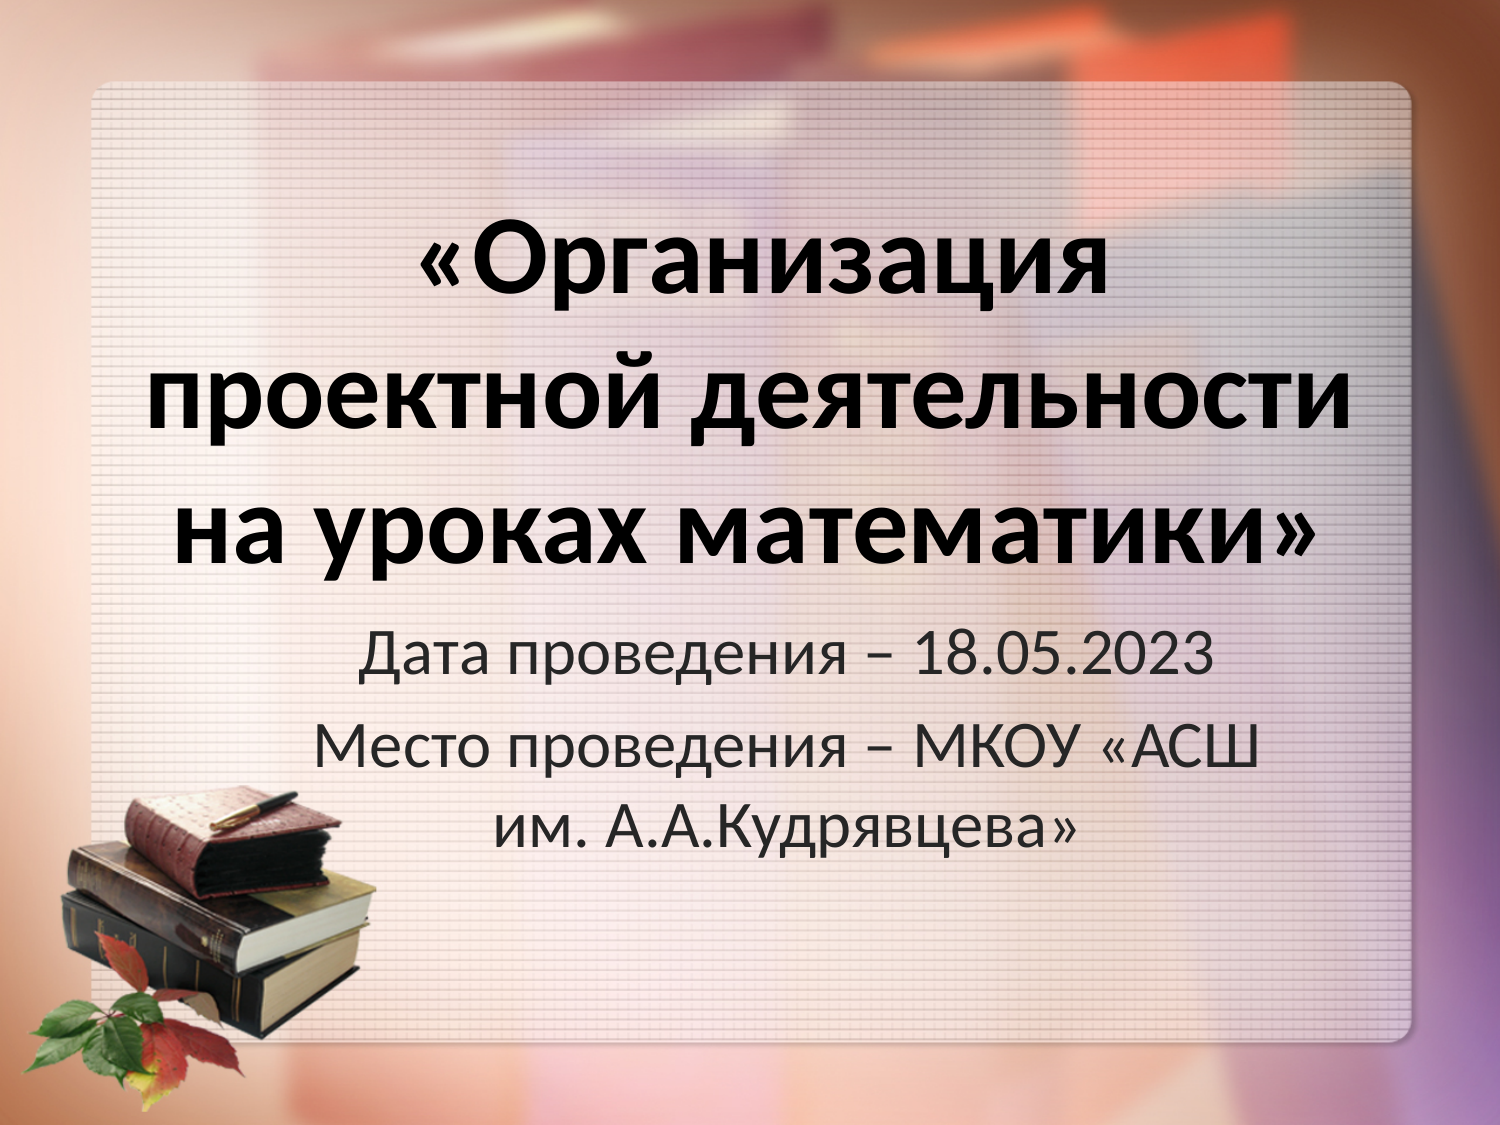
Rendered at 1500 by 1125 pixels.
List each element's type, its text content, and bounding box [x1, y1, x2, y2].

subtitle Дата проведения – 18.05.2023 Место проведения – МКОУ «АСШ им. А.А.Кудрявцева» [262, 600, 1313, 888]
title «Организация проектной деятельности на уроках математики» [112, 262, 1388, 504]
picture [0, 0, 1500, 1125]
